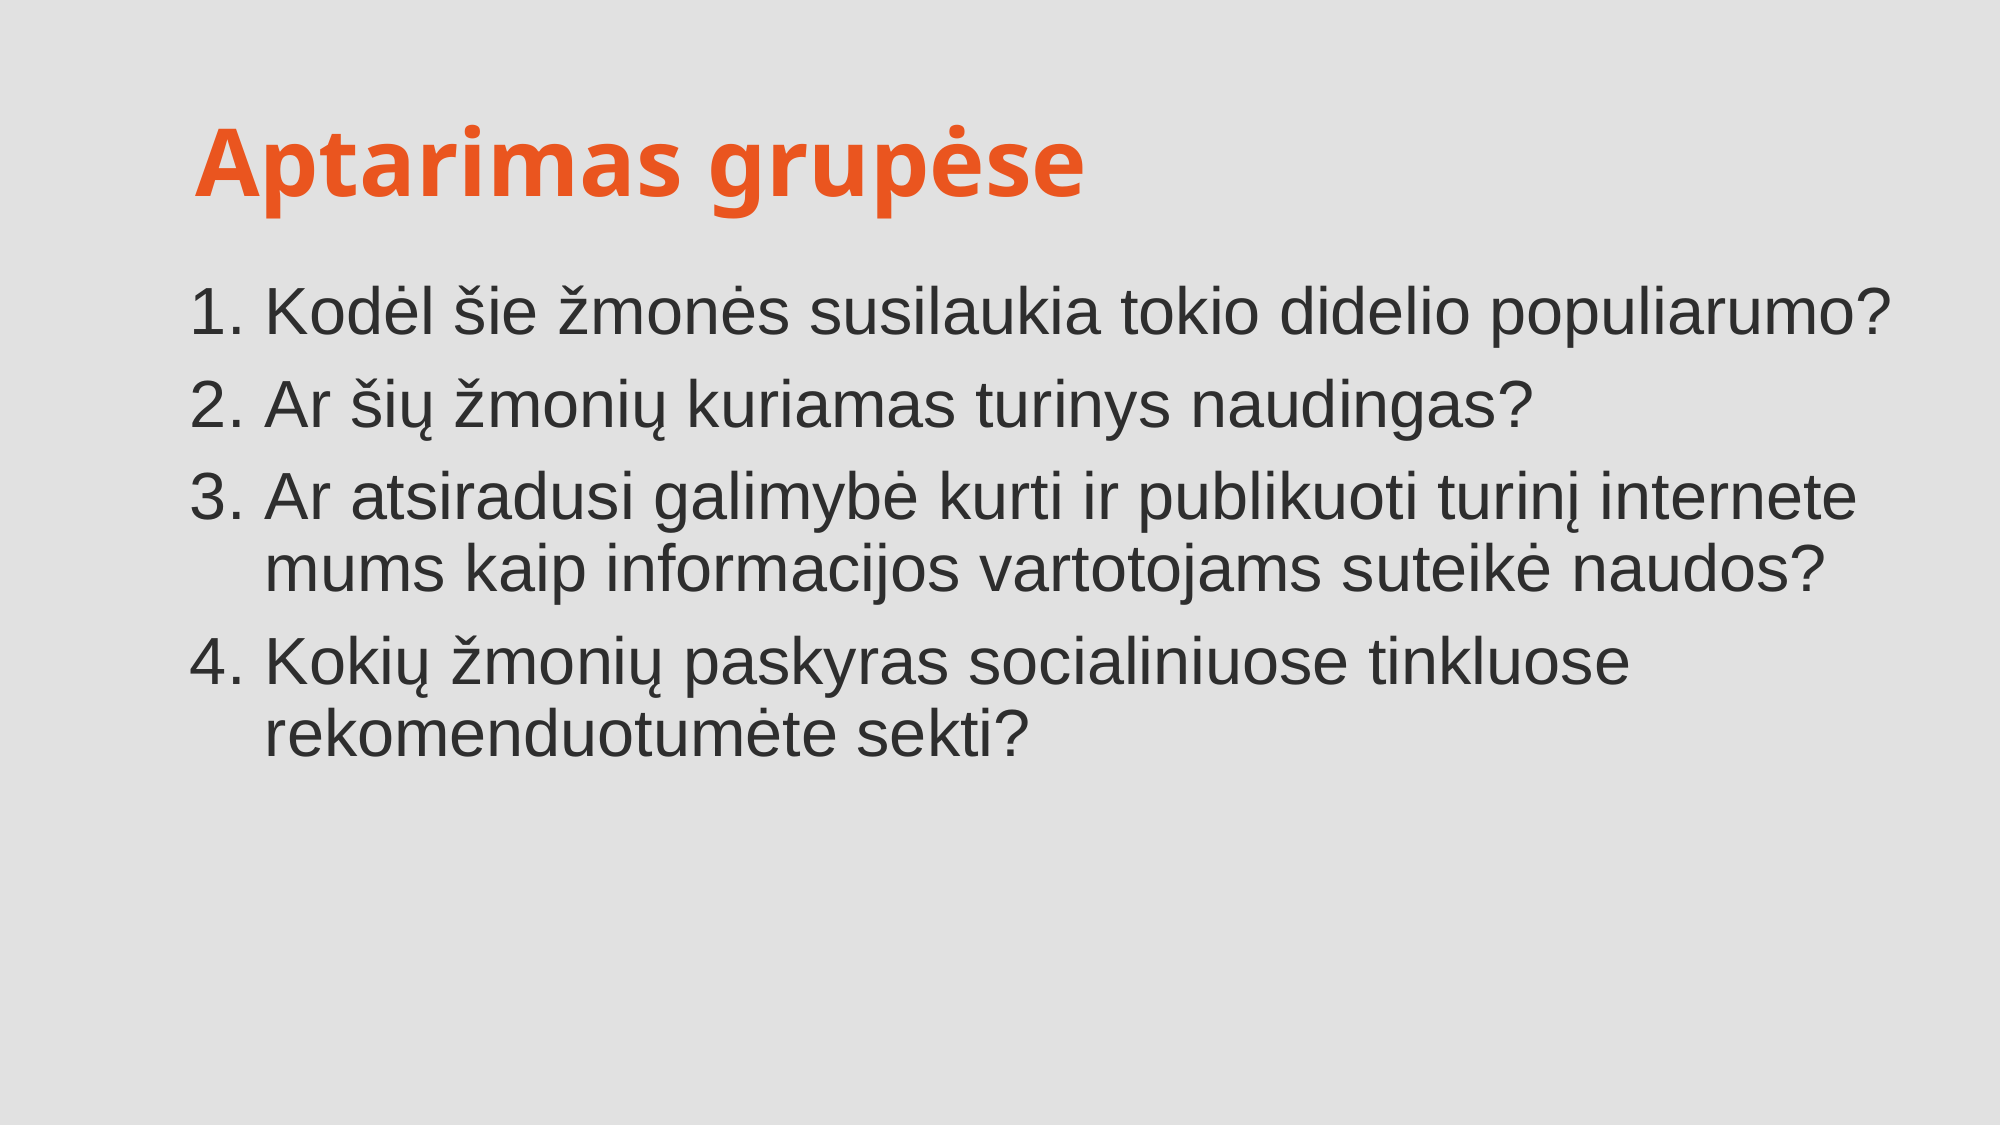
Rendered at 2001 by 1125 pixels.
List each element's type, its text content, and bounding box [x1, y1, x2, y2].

title Aptarimas grupėse [180, 47, 1830, 269]
list Kodėl šie žmonės susilaukia tokio didelio populiarumo? Ar šių žmonių kuriamas turinys naudingas? Ar atsiradusi galimybė kurti ir publikuoti turinį internete mums kaip informacijos vartotojams suteikė naudos? Kokių žmonių paskyras socialiniuose tinkluose rekomenduotumėte sekti? [174, 269, 1914, 930]
